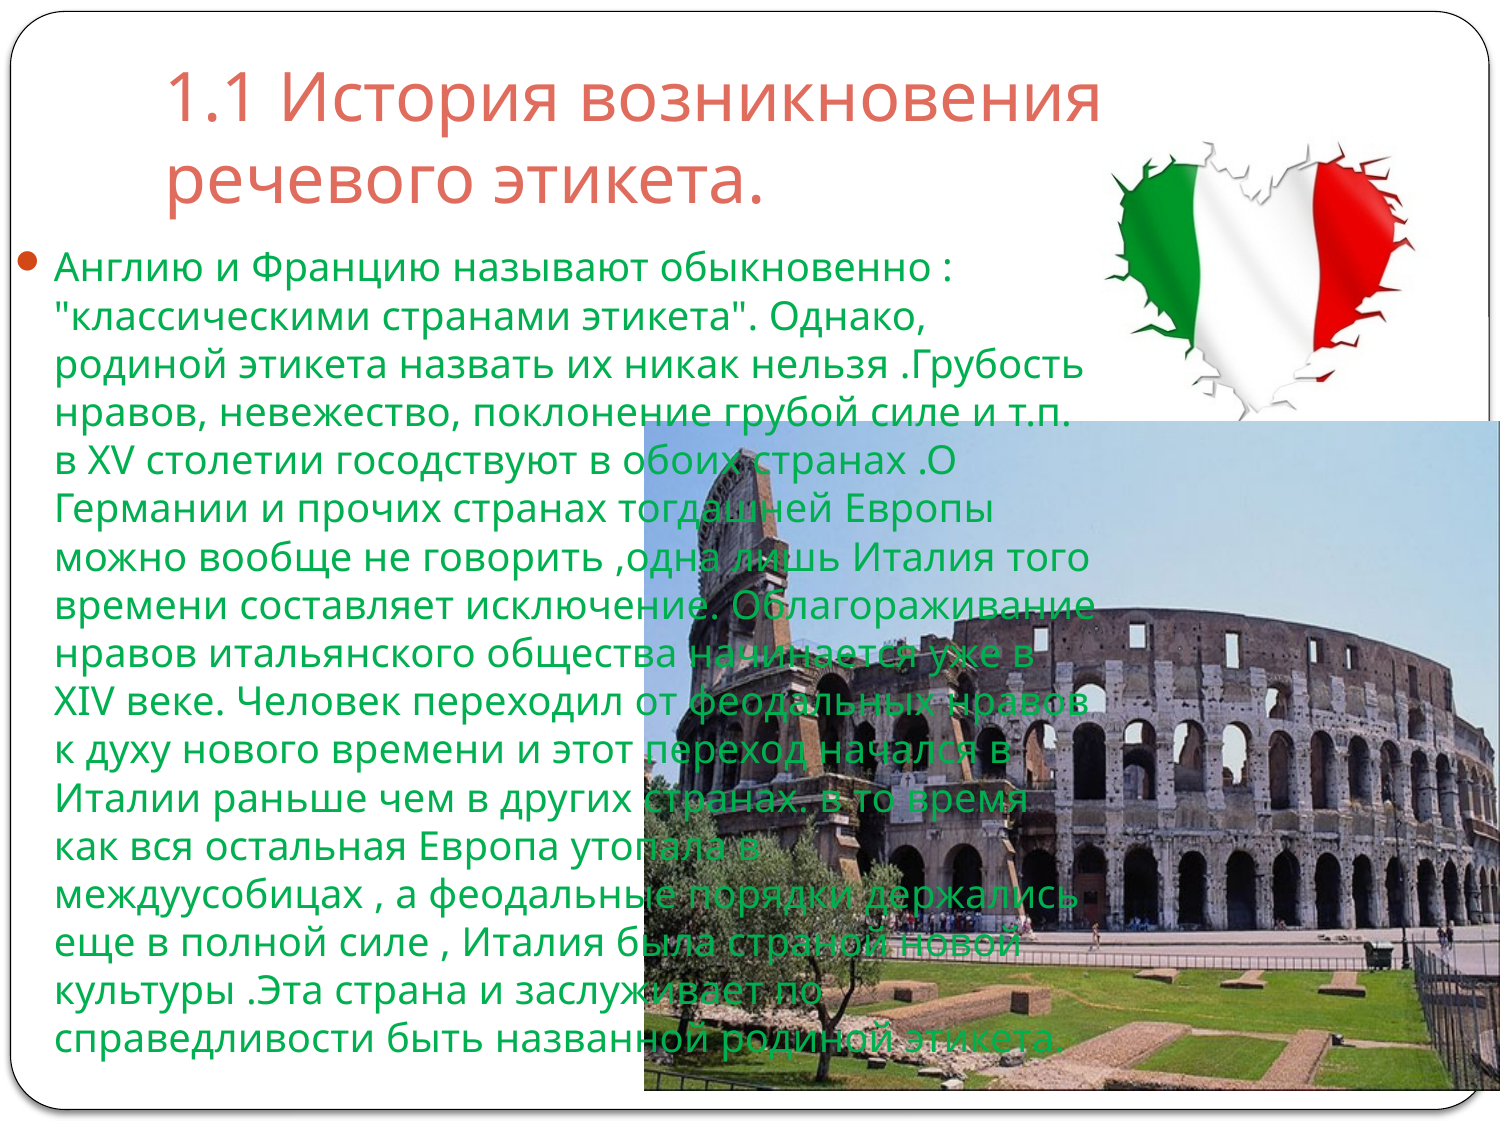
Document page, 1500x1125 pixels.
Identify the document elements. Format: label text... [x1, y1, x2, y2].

title 1.1 История возникновения речевого этикета. [150, 45, 1425, 233]
list Англию и Францию называют обыкновенно : "классическими странами этикета". Однако, родиной этикета назвать их никак нельзя .Грубость нравов, невежество, поклонение грубой силе и т.п. в XV столетии госодствуют в обоих странах .О Германии и прочих странах тогдашней Европы можно вообще не говорить ,одна лишь Италия того времени составляет исключение. Облагораживание нравов итальянского общества начинается уже в XIV веке. Человек переходил от феодальных нравов к духу нового времени и этот переход начался в Италии раньше чем в других странах. в то время как вся остальная Европа утопала в междуусобицах , а феодальные порядки держались еще в полной силе , Италия была страной новой культуры .Эта страна и заслуживает по справедливости быть названной родиной этикета. [0, 234, 1048, 1090]
picture [644, 128, 1500, 1091]
